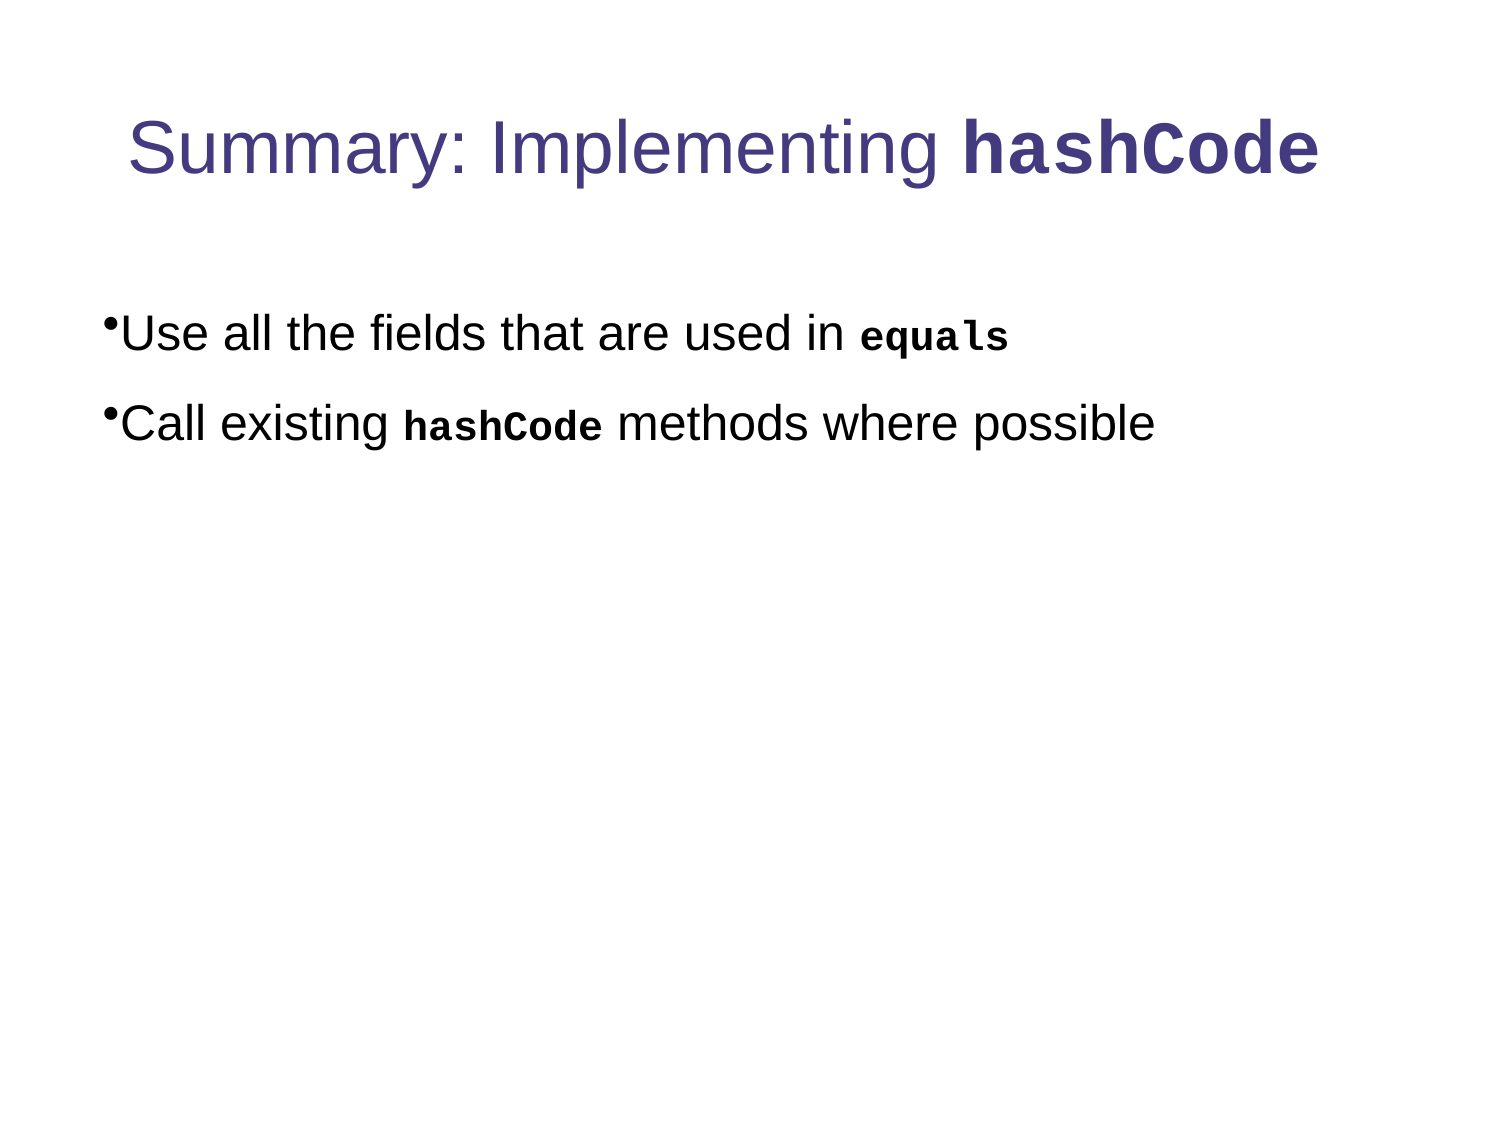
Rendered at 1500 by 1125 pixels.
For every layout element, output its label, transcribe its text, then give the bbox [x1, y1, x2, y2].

title Summary: Implementing hashCode [112, 50, 1388, 238]
list Use all the fields that are used in equals Call existing hashCode methods where possible [87, 262, 1425, 1000]
